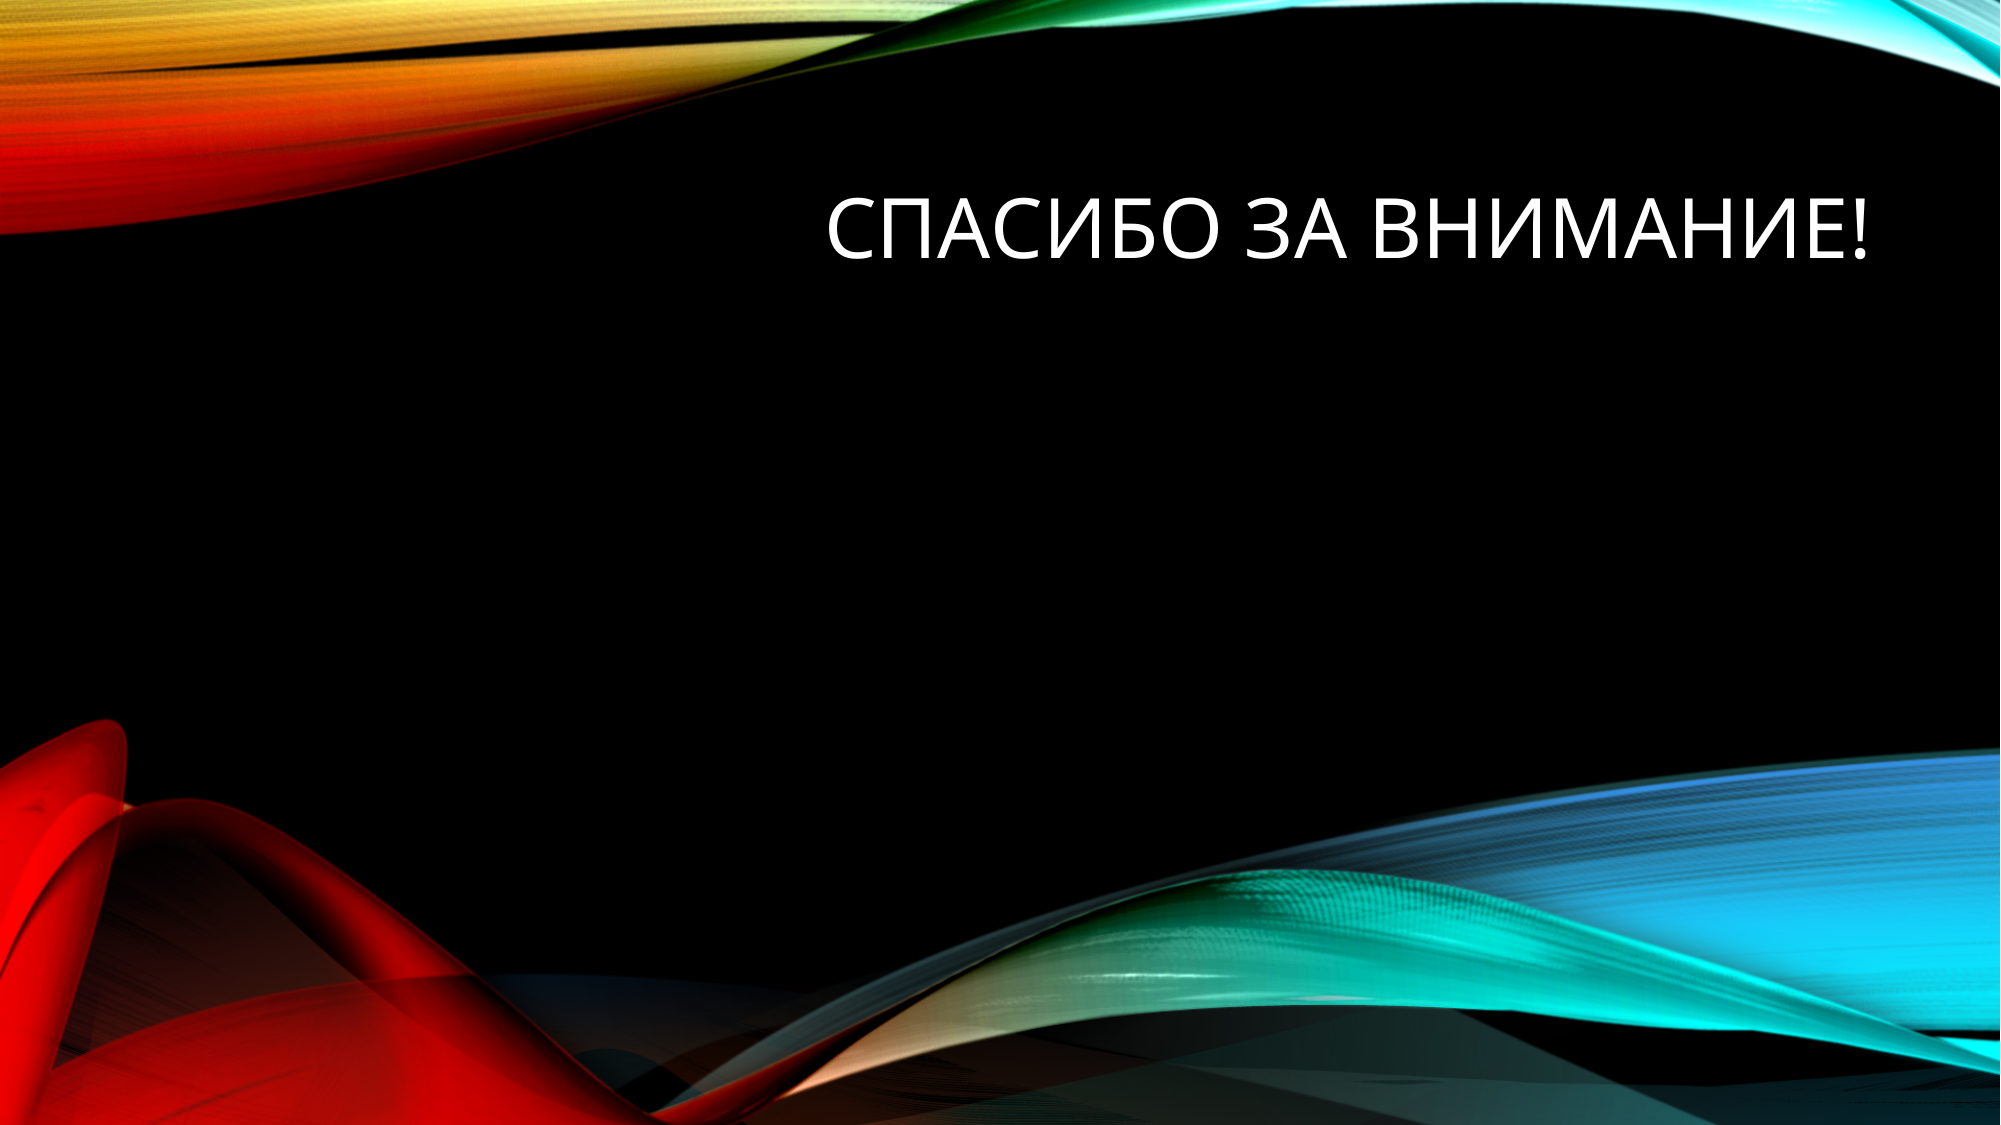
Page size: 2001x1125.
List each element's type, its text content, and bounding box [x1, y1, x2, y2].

picture [0, 0, 2000, 237]
picture [0, 717, 2000, 1125]
title Спасибо за внимание! [474, 125, 1888, 338]
